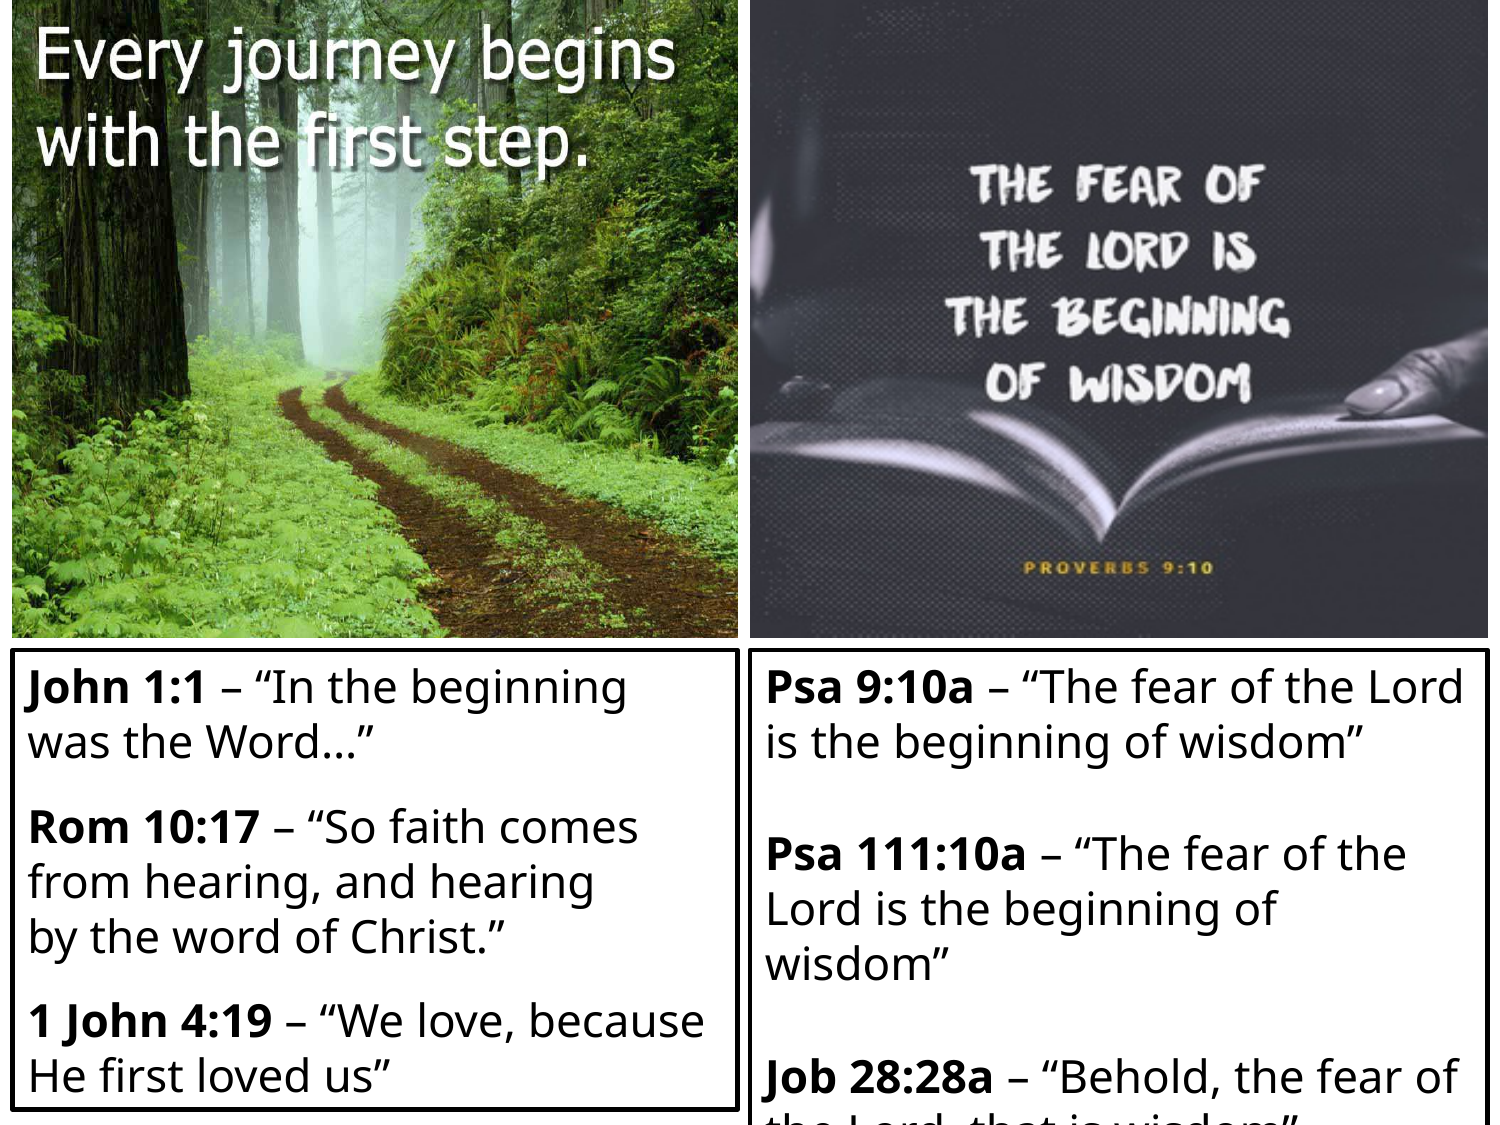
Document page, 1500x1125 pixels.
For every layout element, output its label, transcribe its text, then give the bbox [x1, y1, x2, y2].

picture [12, 0, 738, 638]
picture [749, 0, 1488, 638]
text_box Psa 9:10a – “The fear of the Lord is the beginning of wisdom” Psa 111:10a – “The fear of the Lord is the beginning of wisdom” Job 28:28a – “Behold, the fear of the Lord, that is wisdom” [749, 650, 1488, 1125]
text_box John 1:1 – “In the beginning was the Word…” Rom 10:17 – “So faith comes from hearing, and hearing by the word of Christ.” 1 John 4:19 – “We love, because He first loved us” [12, 650, 738, 1110]
